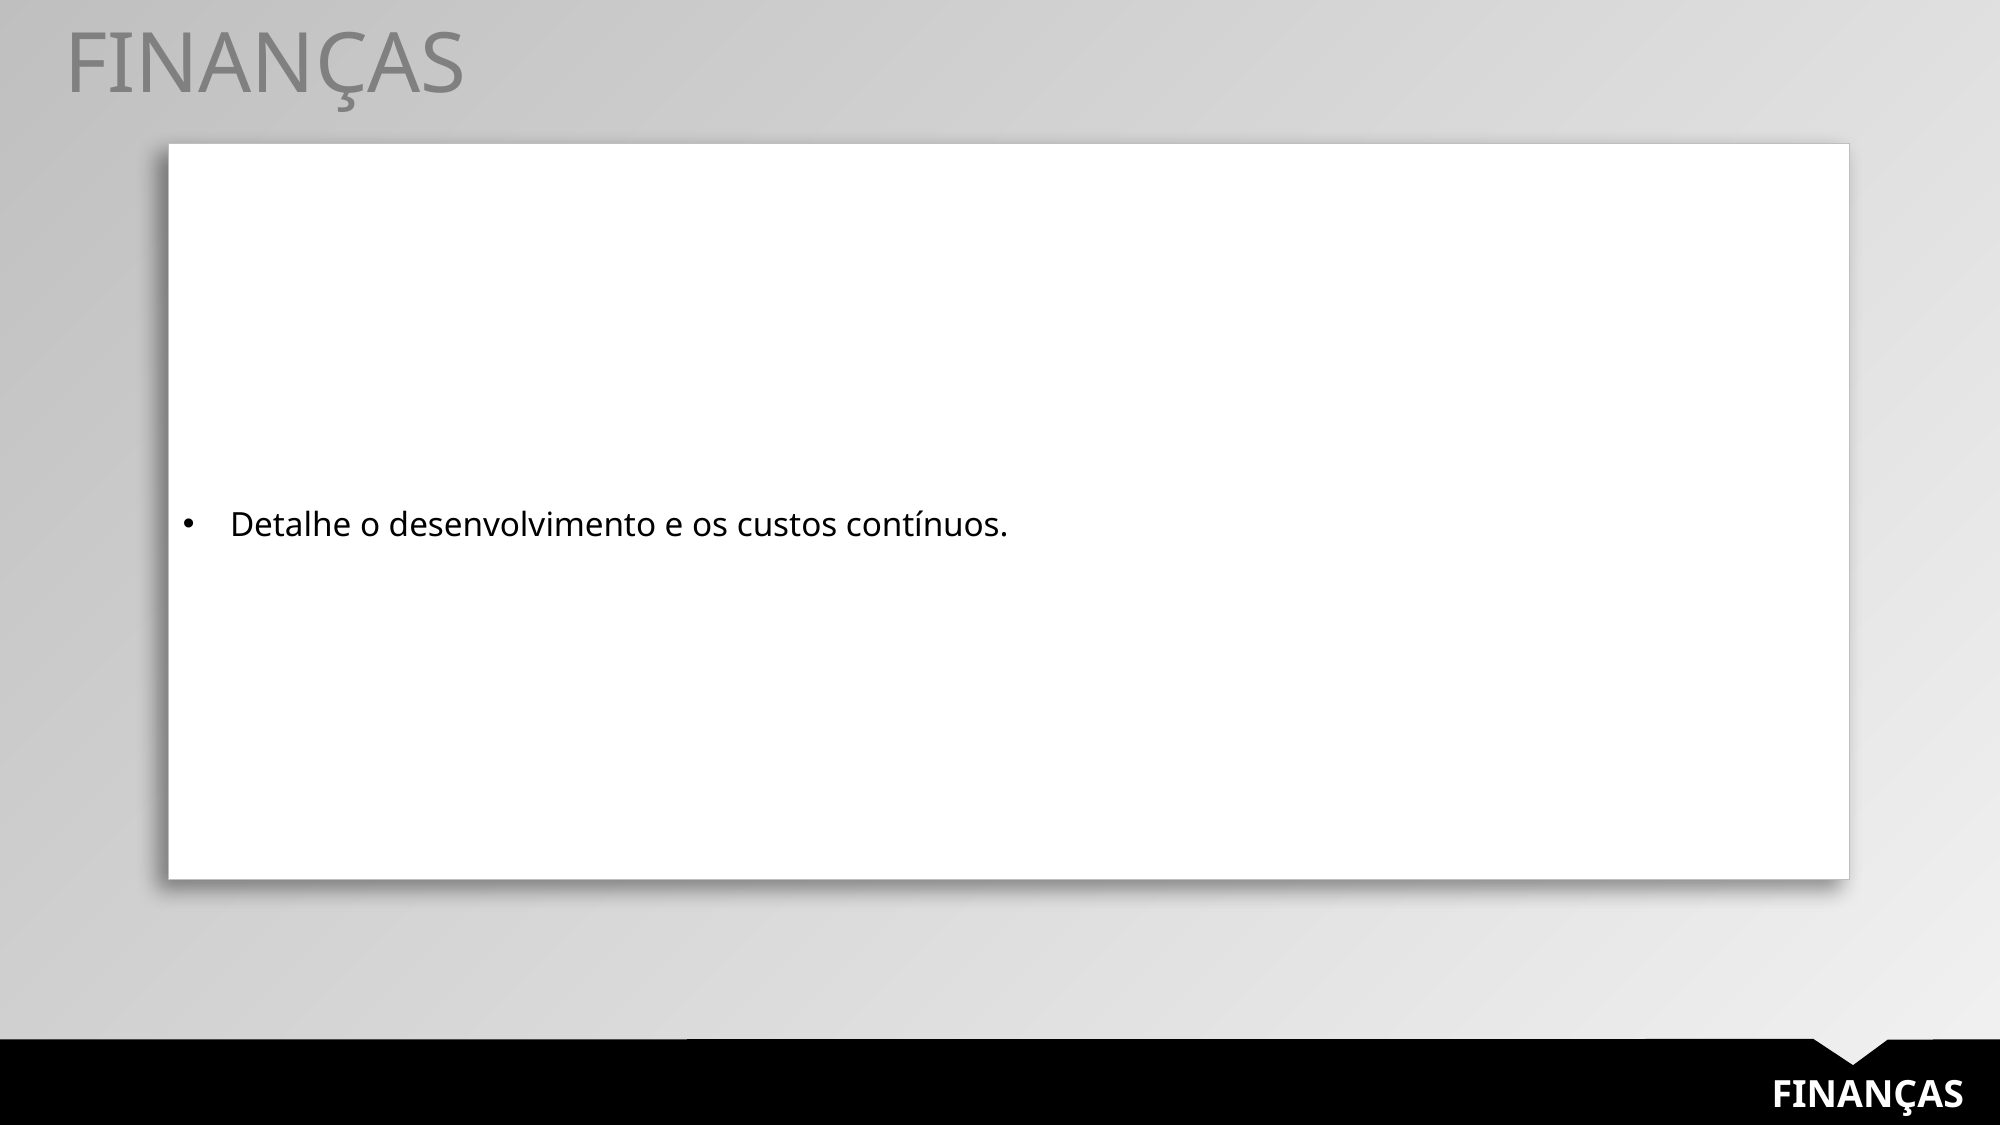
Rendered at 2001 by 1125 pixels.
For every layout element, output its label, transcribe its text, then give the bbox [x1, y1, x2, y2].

text_box FINANÇAS [620, 1062, 1980, 1123]
table_header Detalhe o desenvolvimento e os custos contínuos. [169, 144, 1849, 879]
text_box FINANÇAS [49, 1, 1133, 117]
text_box [0, 1037, 2000, 1125]
